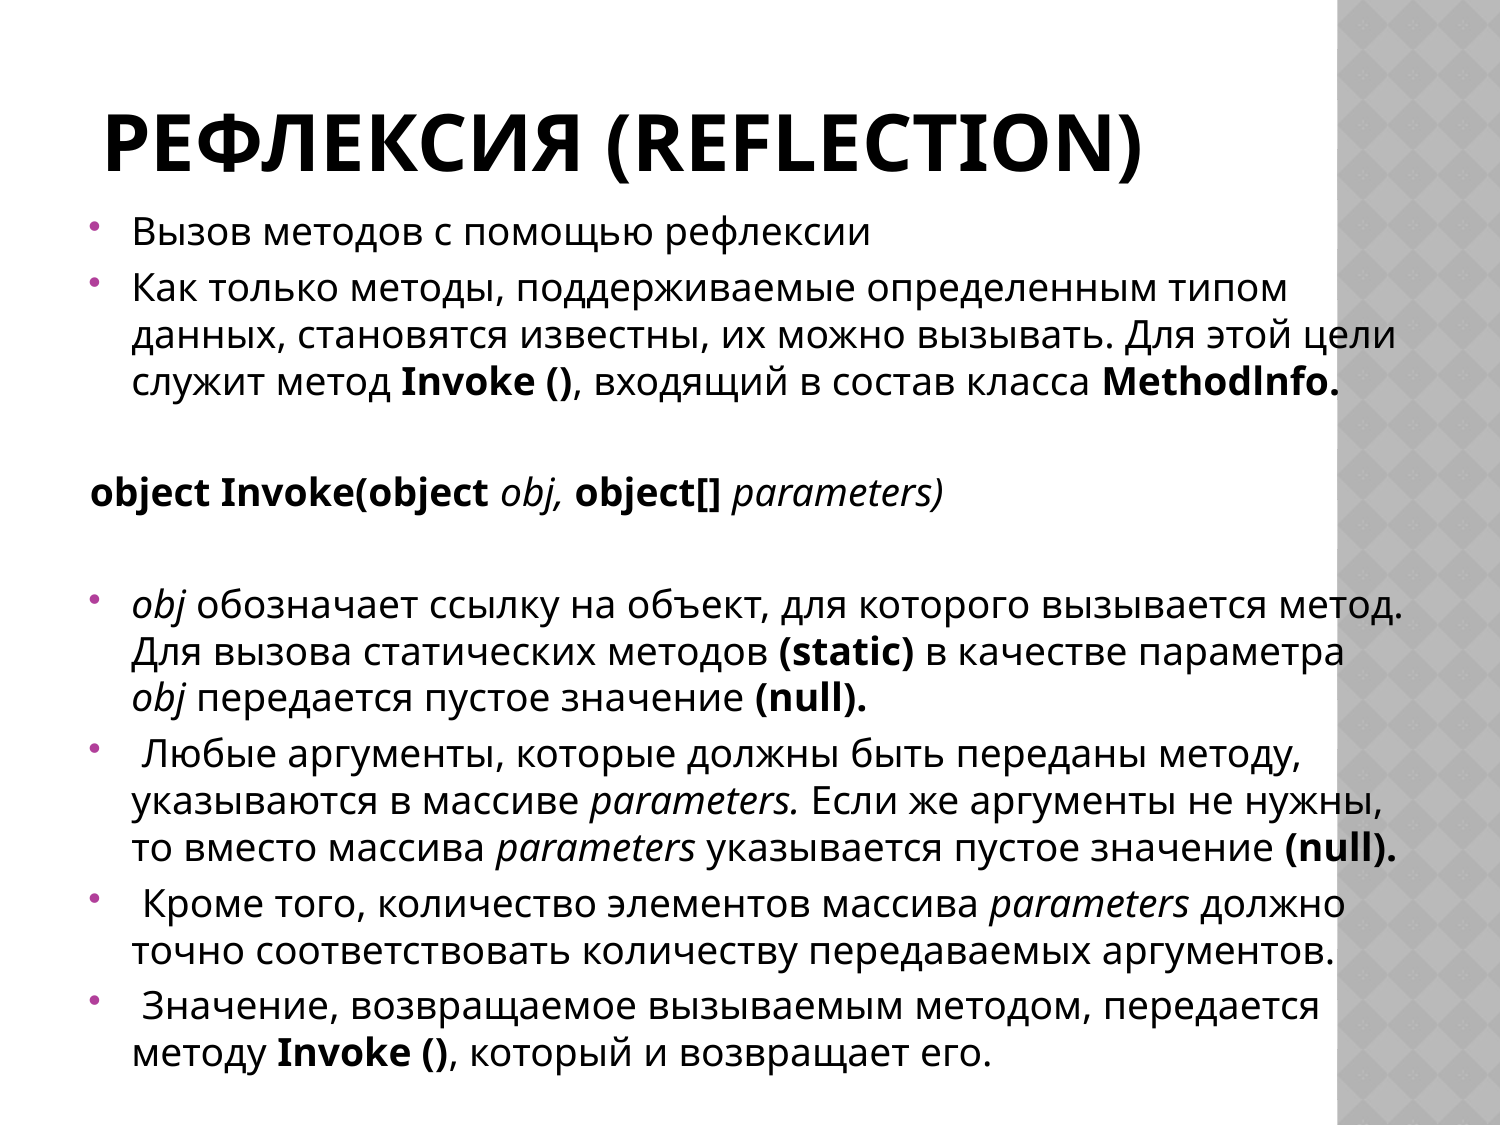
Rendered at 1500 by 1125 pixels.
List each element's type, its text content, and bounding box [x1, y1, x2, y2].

title Рефлексия (reflection) [93, 0, 1282, 188]
list Вызов методов с помощью рефлексии Как только методы, поддерживаемые определенным типом данных, становятся из­вестны, их можно вызывать. Для этой цели служит метод Invoke (), входящий в состав класса Methodlnfо. object Invoke(object obj, object[] parameters) obj обозначает ссылку на объект, для которого вызывается метод. Для вызова статических методов (static) в качестве параметра obj передается пустое значение (null). Любые аргументы, которые должны быть переданы методу, указываются в массиве parameters. Если же аргументы не нужны, то вместо массива parameters указывается пустое значение (null). Кроме того, количество элементов массива parameters должно точно соответствовать количеству передаваемых аргументов. Значение, возвращаемое вызываемым методом, передается методу Invoke (), который и возвращает его. [75, 199, 1425, 1125]
